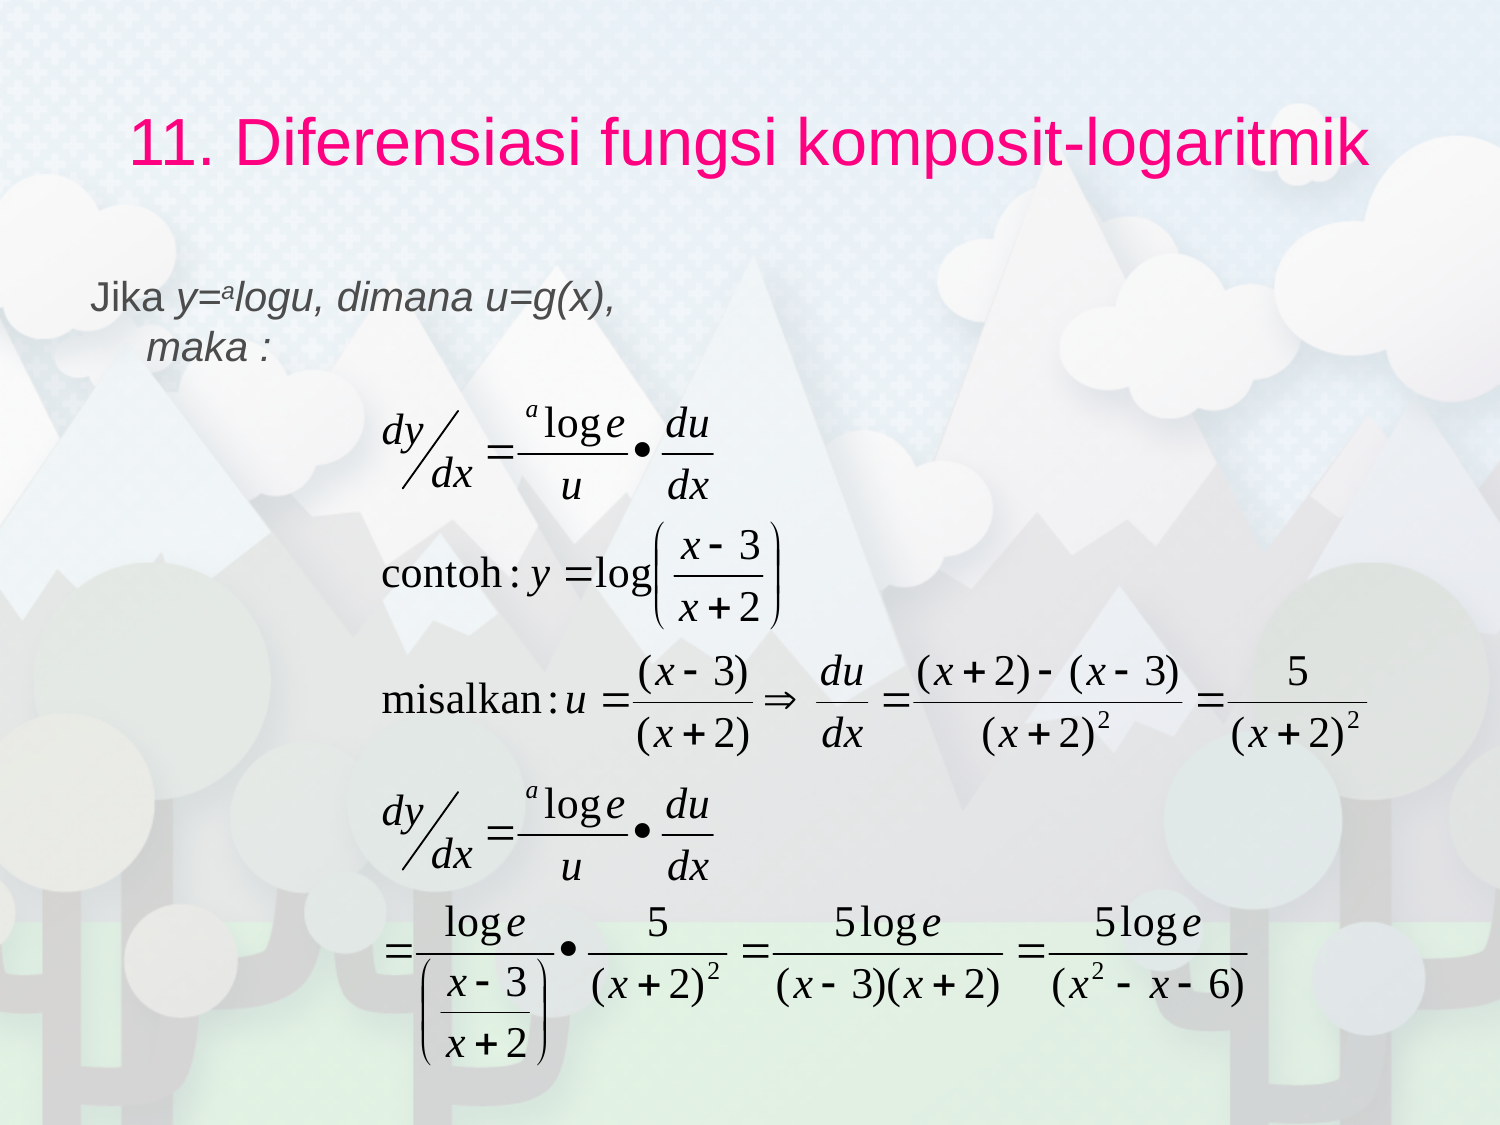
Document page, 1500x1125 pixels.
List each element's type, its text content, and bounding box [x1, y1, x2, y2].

title 11. Diferensiasi fungsi komposit-logaritmik [74, 44, 1426, 233]
list Jika y=alogu, dimana u=g(x), maka : [74, 262, 736, 1006]
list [374, 387, 1376, 1077]
